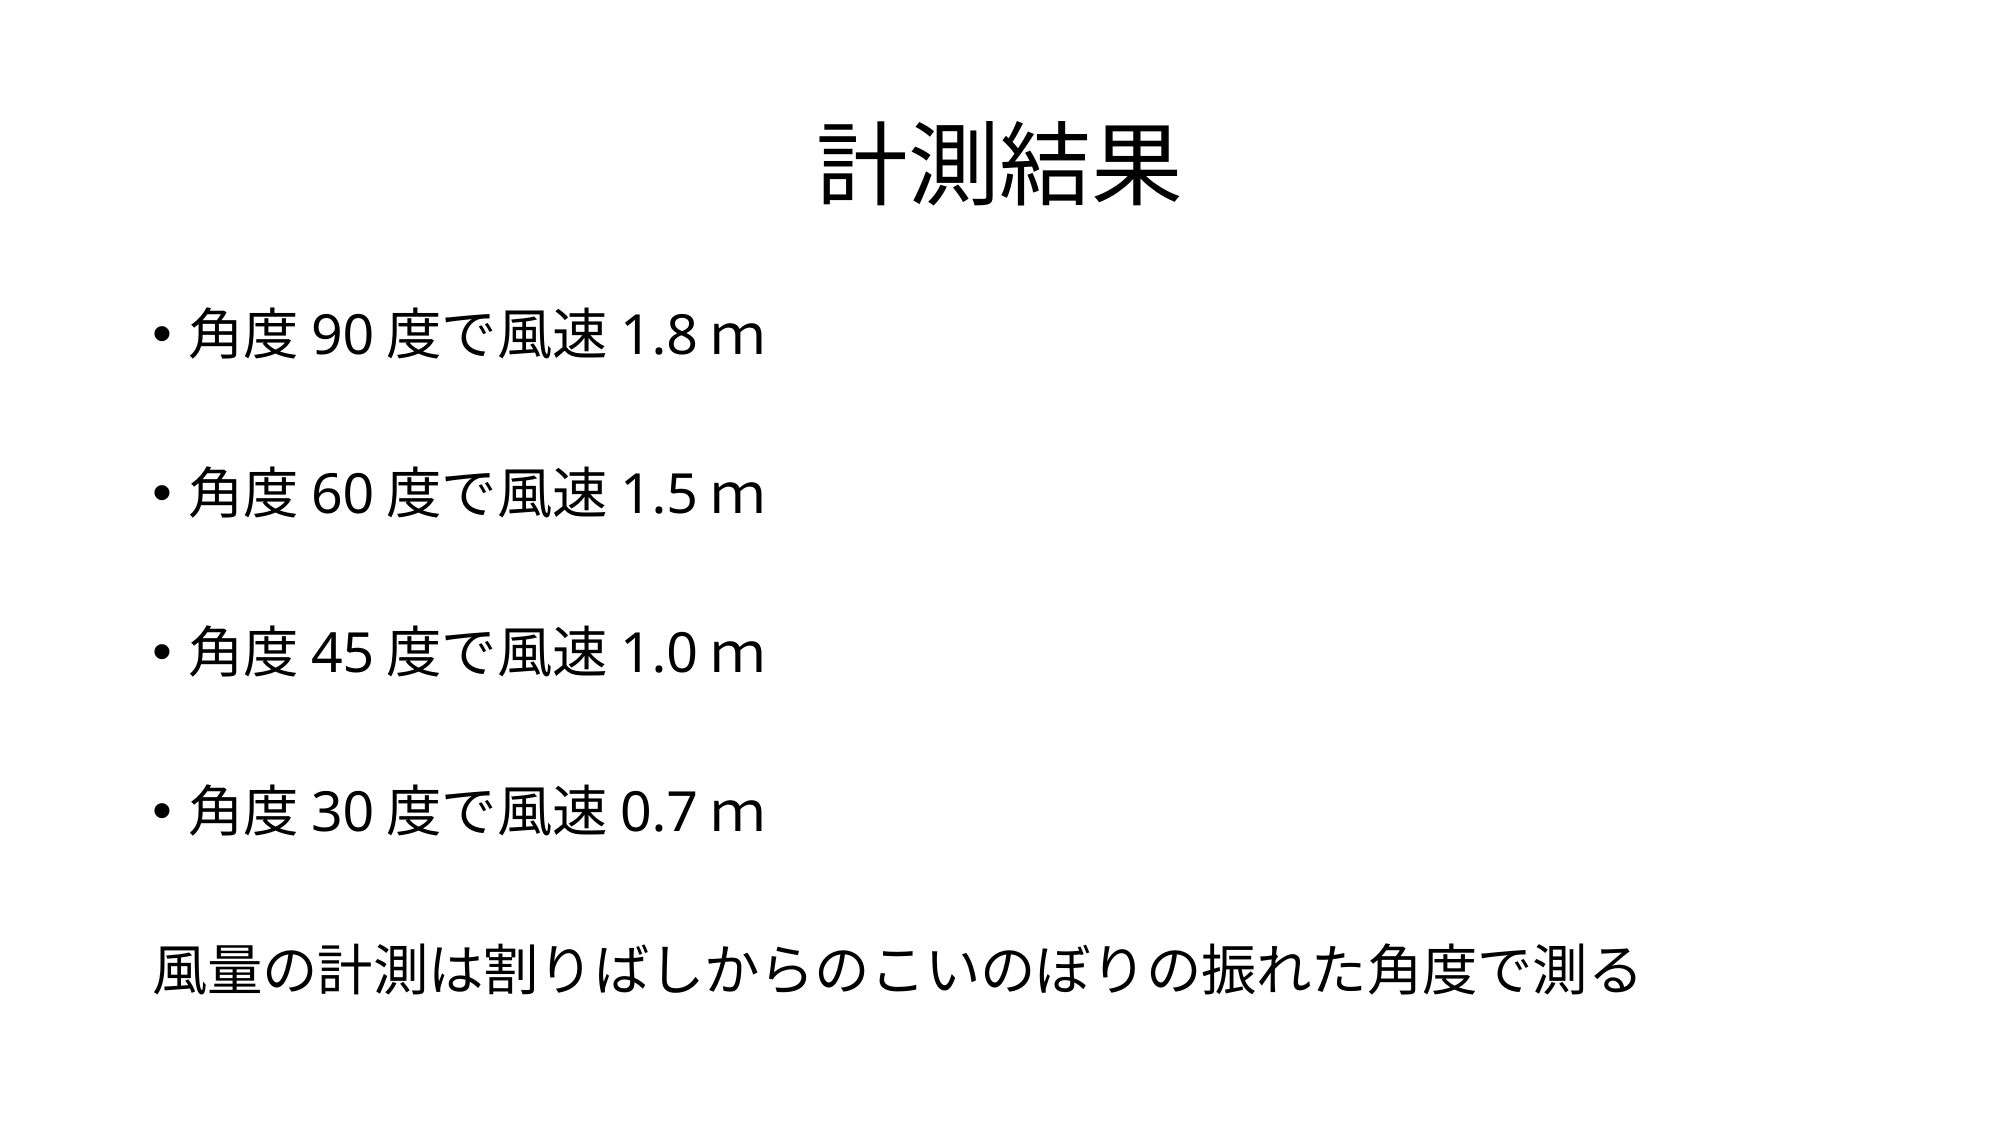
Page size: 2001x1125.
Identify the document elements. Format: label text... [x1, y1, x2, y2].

list 角度90度で風速1.8ｍ 角度60度で風速1.5ｍ 角度45度で風速1.0ｍ 角度30度で風速0.7ｍ 風量の計測は割りばしからのこいのぼりの振れた角度で測る [137, 299, 1863, 1014]
title 計測結果 [137, 59, 1863, 278]
